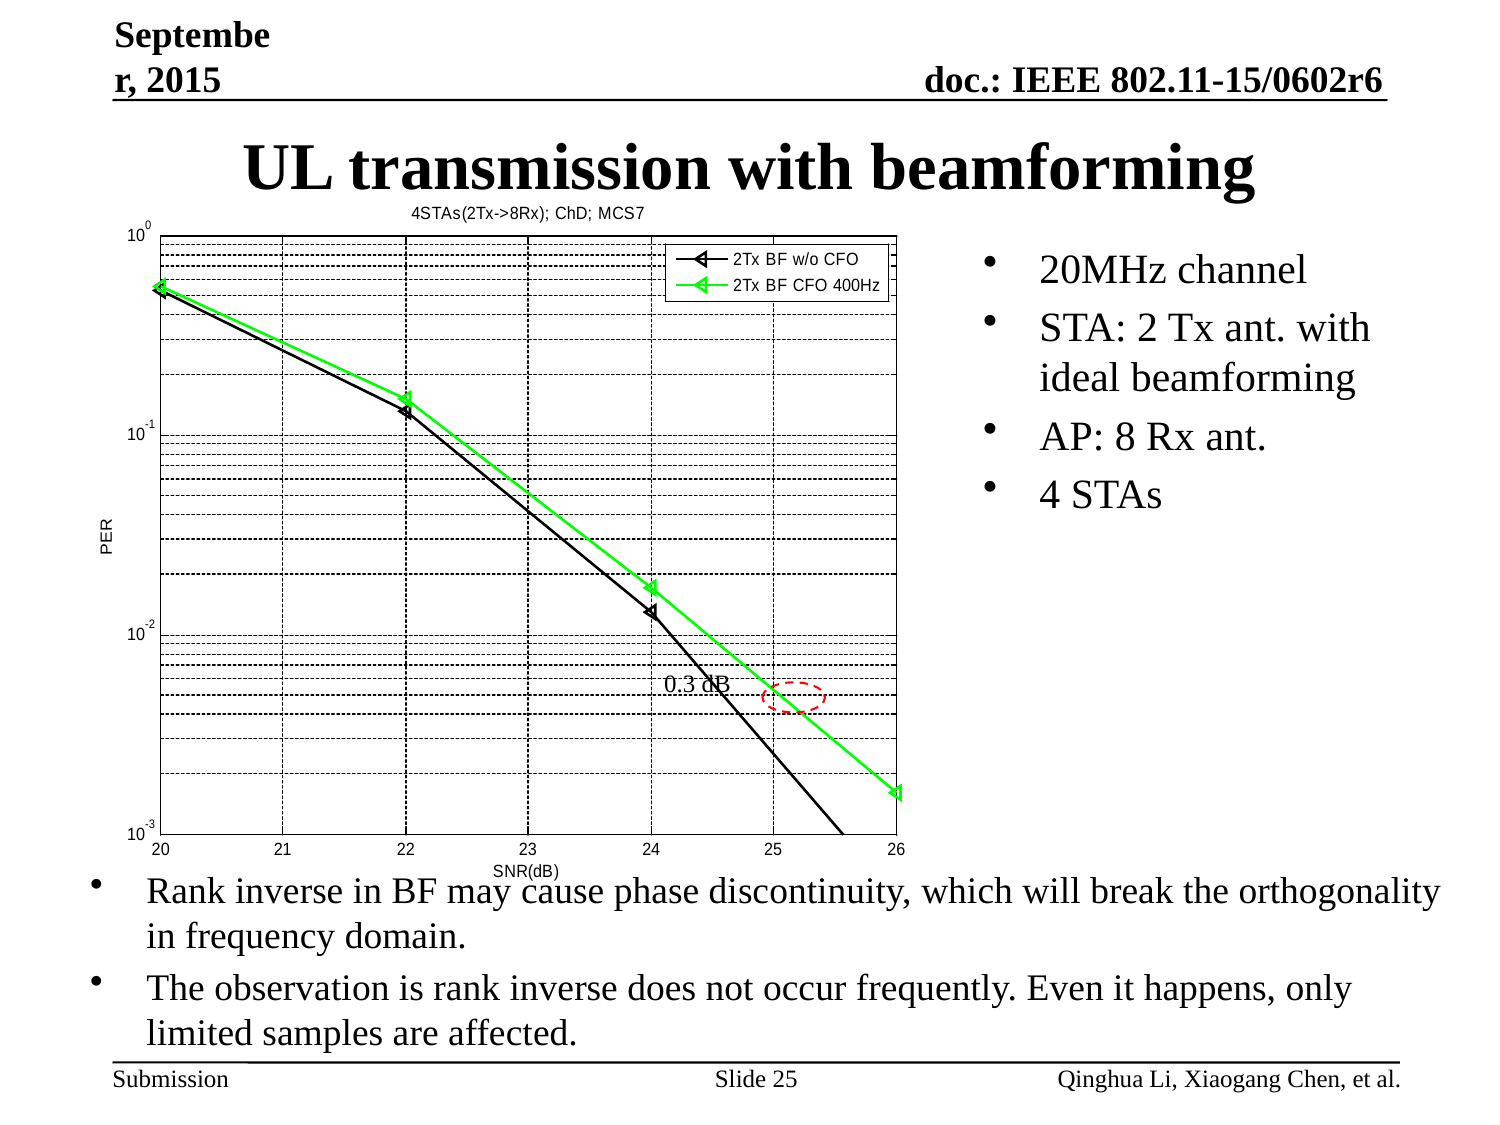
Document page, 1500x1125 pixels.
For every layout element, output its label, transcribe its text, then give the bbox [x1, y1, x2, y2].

text_box Rank inverse in BF may cause phase discontinuity, which will break the orthogonality in frequency domain. The observation is rank inverse does not occur frequently. Even it happens, only limited samples are affected. [75, 858, 1463, 1061]
footer Qinghua Li, Xiaogang Chen, et al. [1046, 1061, 1402, 1093]
picture [37, 180, 988, 917]
slide_number Slide 25 [712, 1061, 800, 1093]
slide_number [114, 54, 281, 101]
title UL transmission with beamforming [112, 112, 1388, 213]
list 20MHz channel STA: 2 Tx ant. with ideal beamforming AP: 8 Rx ant. 4 STAs [991, 233, 1401, 536]
